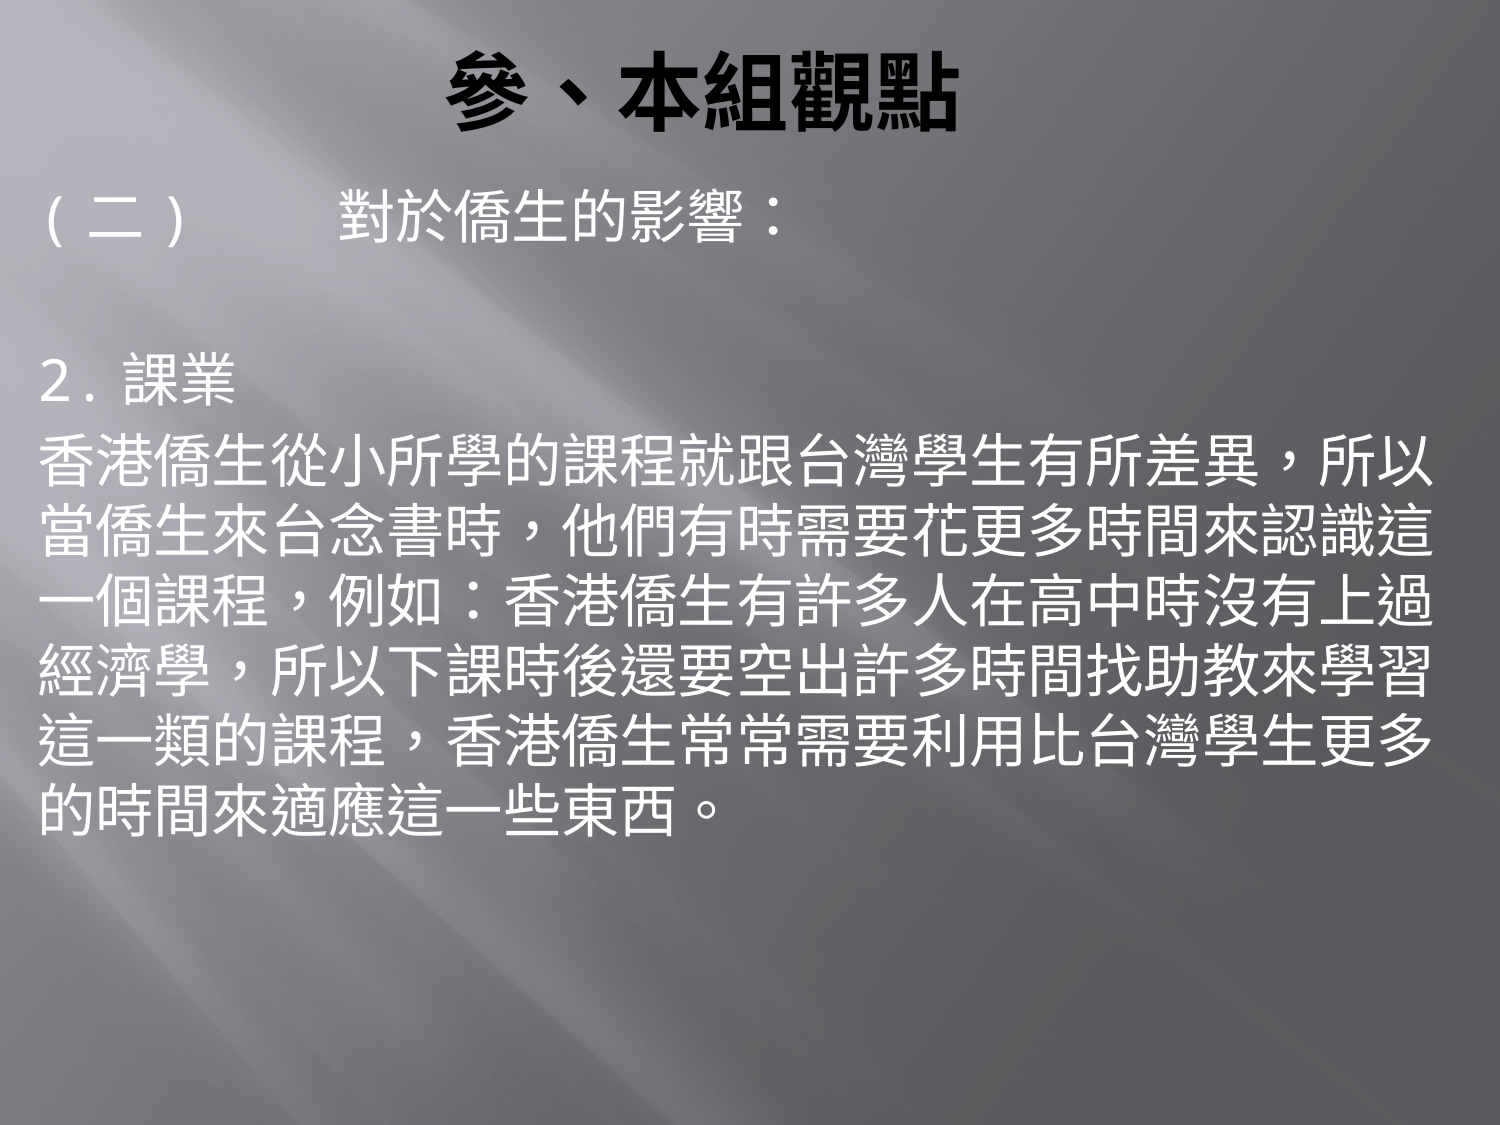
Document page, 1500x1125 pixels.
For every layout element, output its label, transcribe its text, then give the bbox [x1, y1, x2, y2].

title 參、本組觀點 [253, 30, 1152, 220]
list (二) 對於僑生的影響： 2.課業 香港僑生從小所學的課程就跟台灣學生有所差異，所以當僑生來台念書時，他們有時需要花更多時間來認識這一個課程，例如：香港僑生有許多人在高中時沒有上過經濟學，所以下課時後還要空出許多時間找助教來學習這一類的課程，香港僑生常常需要利用比台灣學生更多的時間來適應這一些東西。 [0, 172, 1500, 1125]
